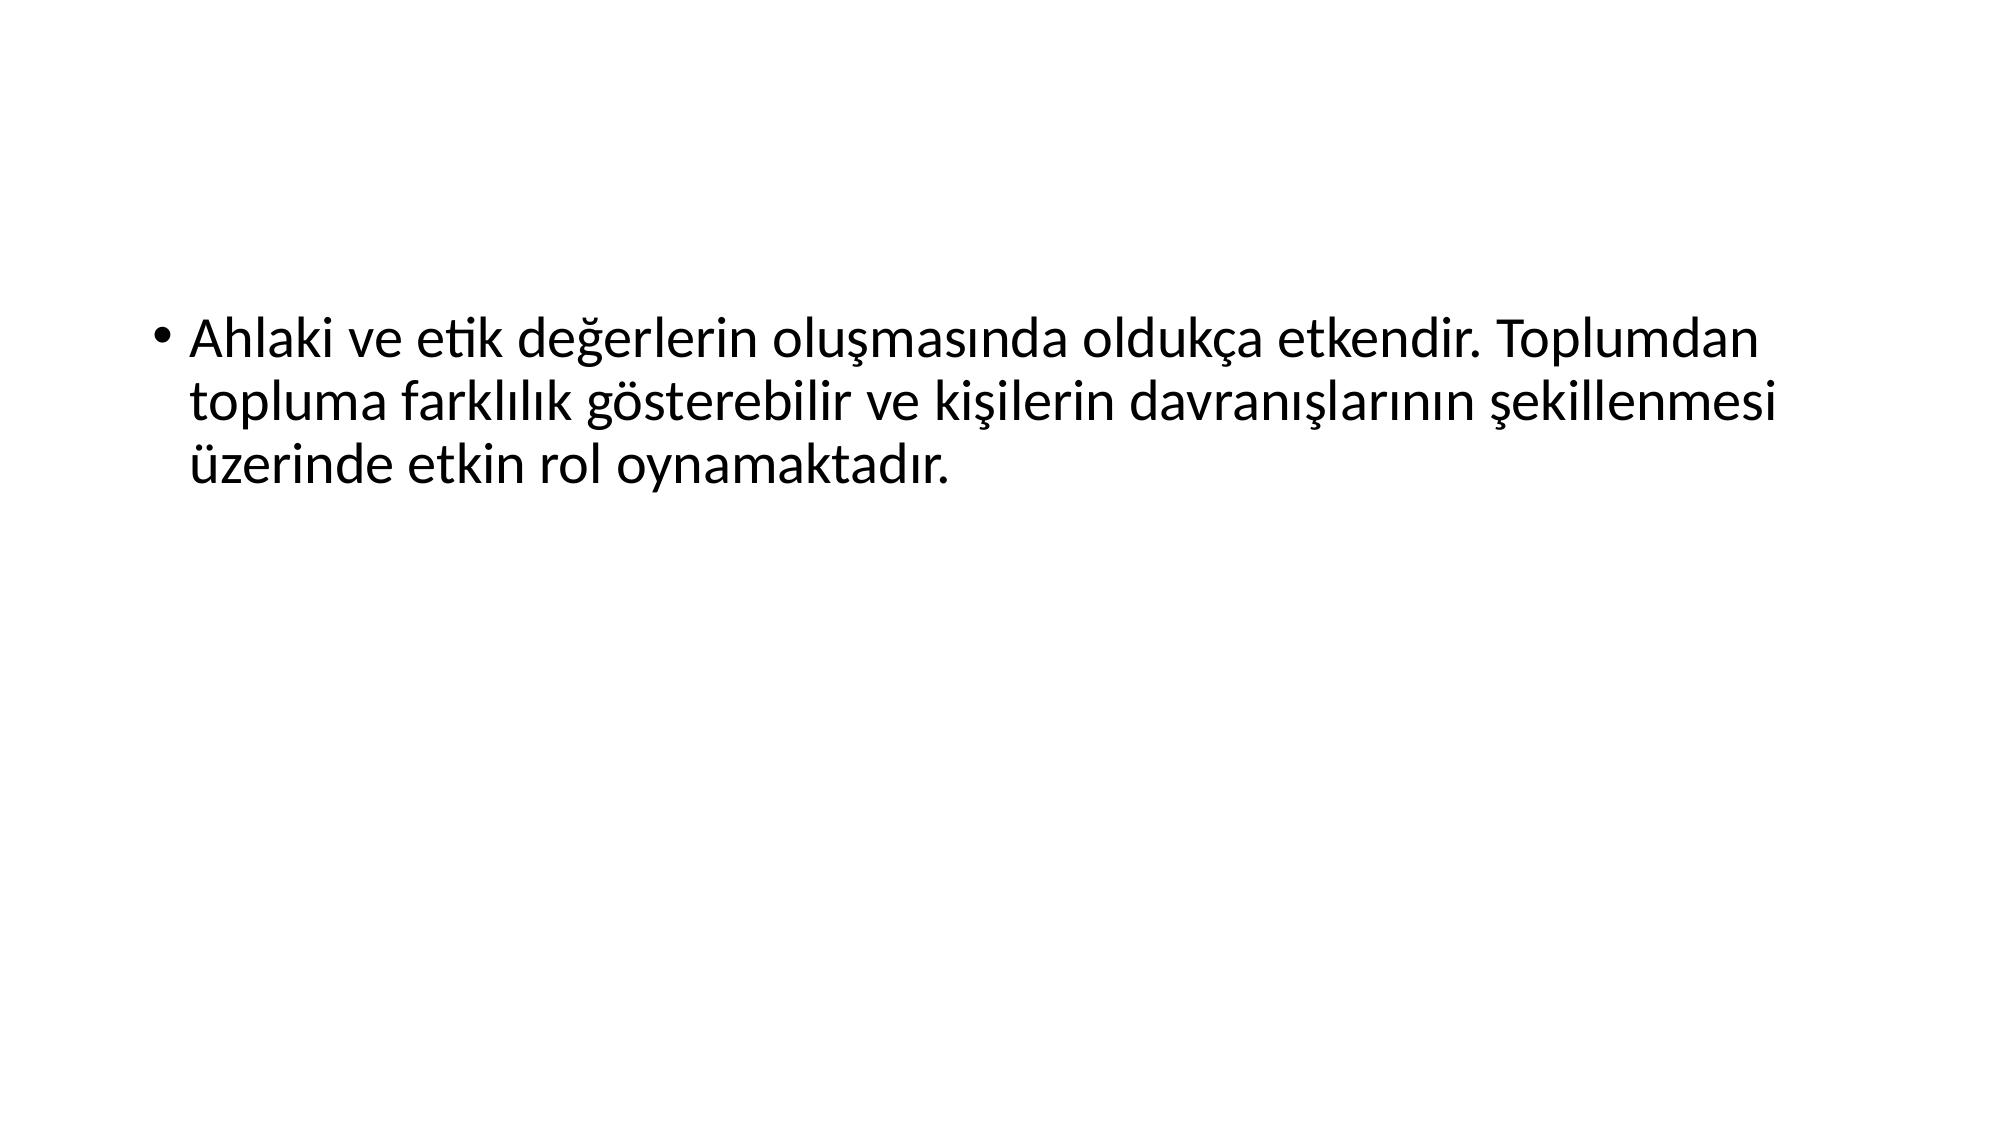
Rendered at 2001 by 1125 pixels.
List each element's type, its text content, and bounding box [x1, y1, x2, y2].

list Ahlaki ve etik değerlerin oluşmasında oldukça etkendir. Toplumdan topluma farklılık gösterebilir ve kişilerin davranışlarının şekillenmesi üzerinde etkin rol oynamaktadır. [137, 299, 1863, 1014]
